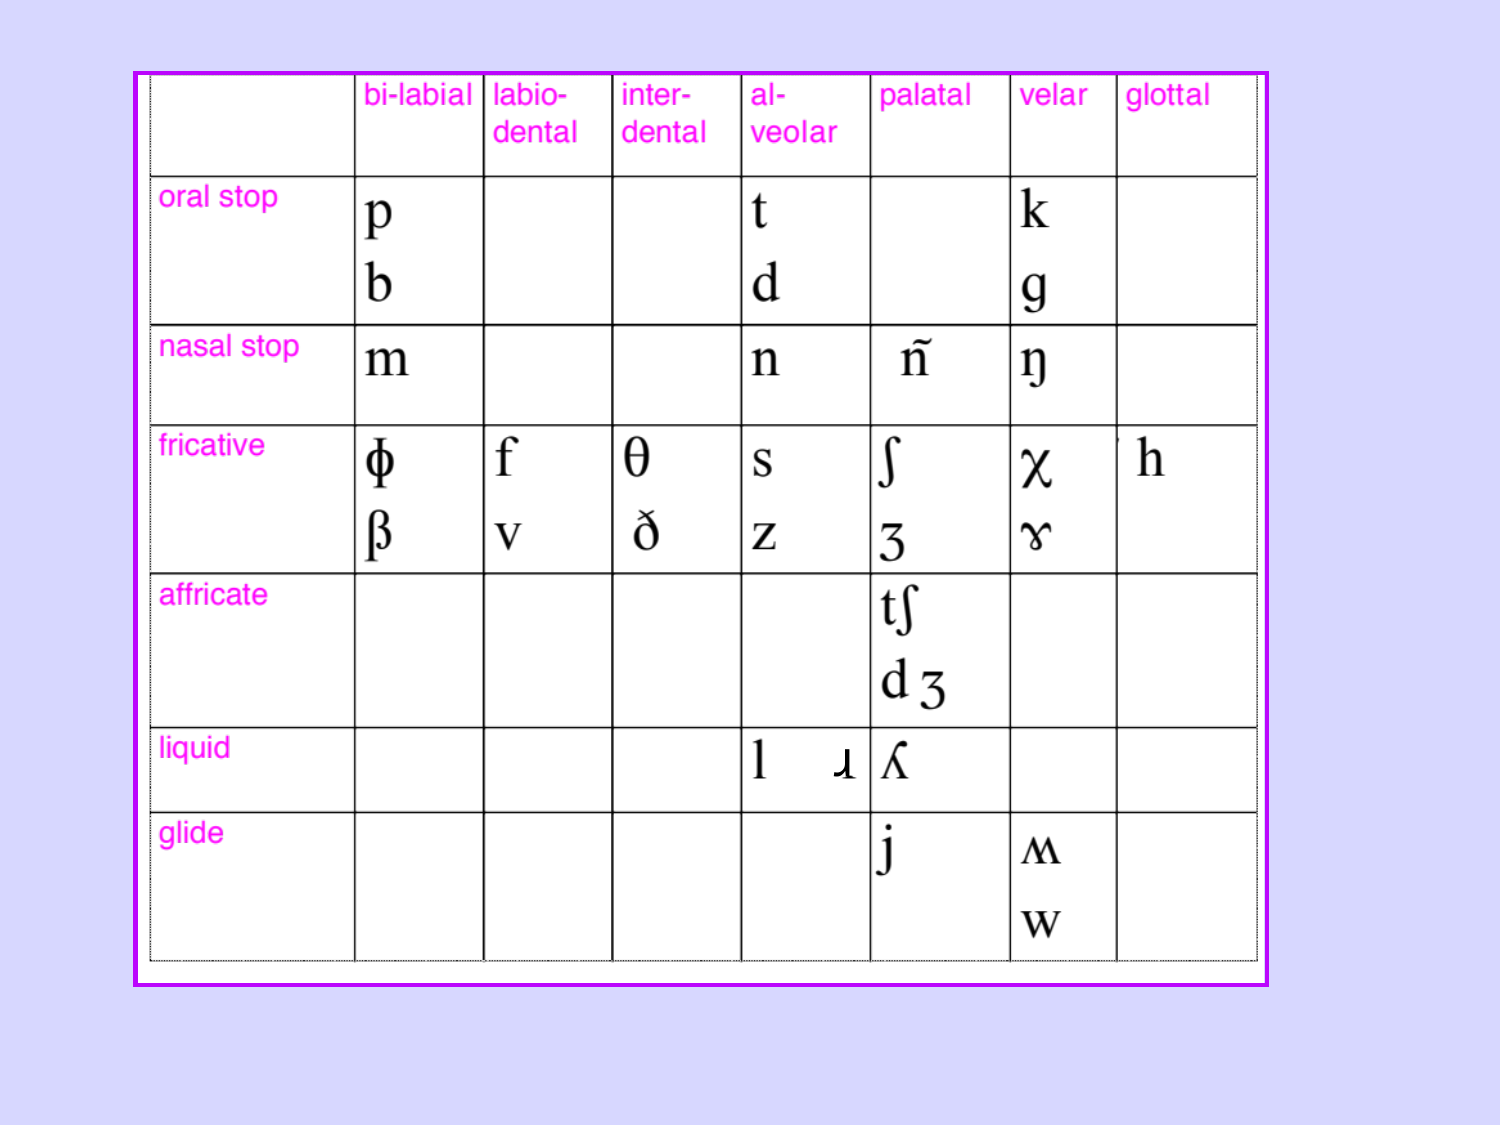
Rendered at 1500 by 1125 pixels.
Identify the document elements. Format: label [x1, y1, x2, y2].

text_box [137, 74, 1265, 984]
